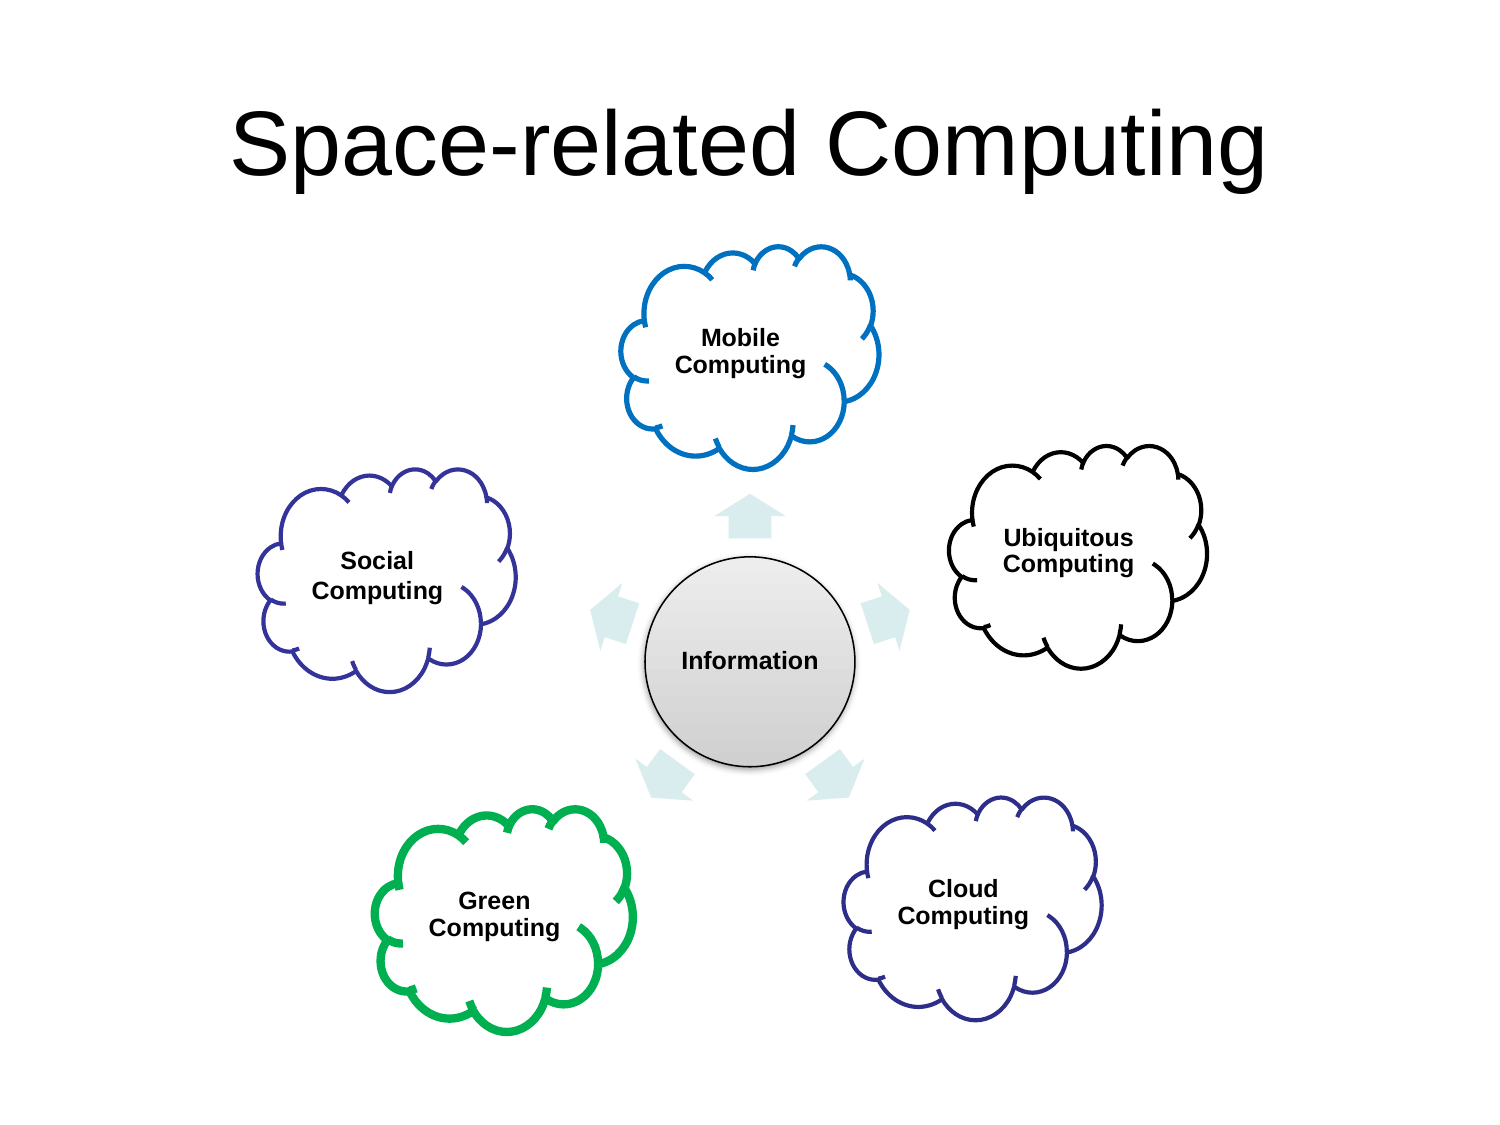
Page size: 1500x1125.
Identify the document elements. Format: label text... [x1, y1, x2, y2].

text_box Information [644, 556, 856, 768]
text_box Mobile Computing [618, 244, 882, 472]
text_box [635, 749, 695, 801]
text_box [590, 582, 640, 651]
text_box Green Computing [372, 807, 635, 1035]
text_box [714, 493, 786, 539]
text_box Ubiquitous Computing [946, 443, 1210, 671]
text_box Cloud Computing [841, 795, 1104, 1023]
text_box Social Computing [255, 467, 518, 695]
text_box [860, 582, 910, 651]
title Space-related Computing [74, 44, 1426, 233]
text_box [805, 748, 865, 801]
